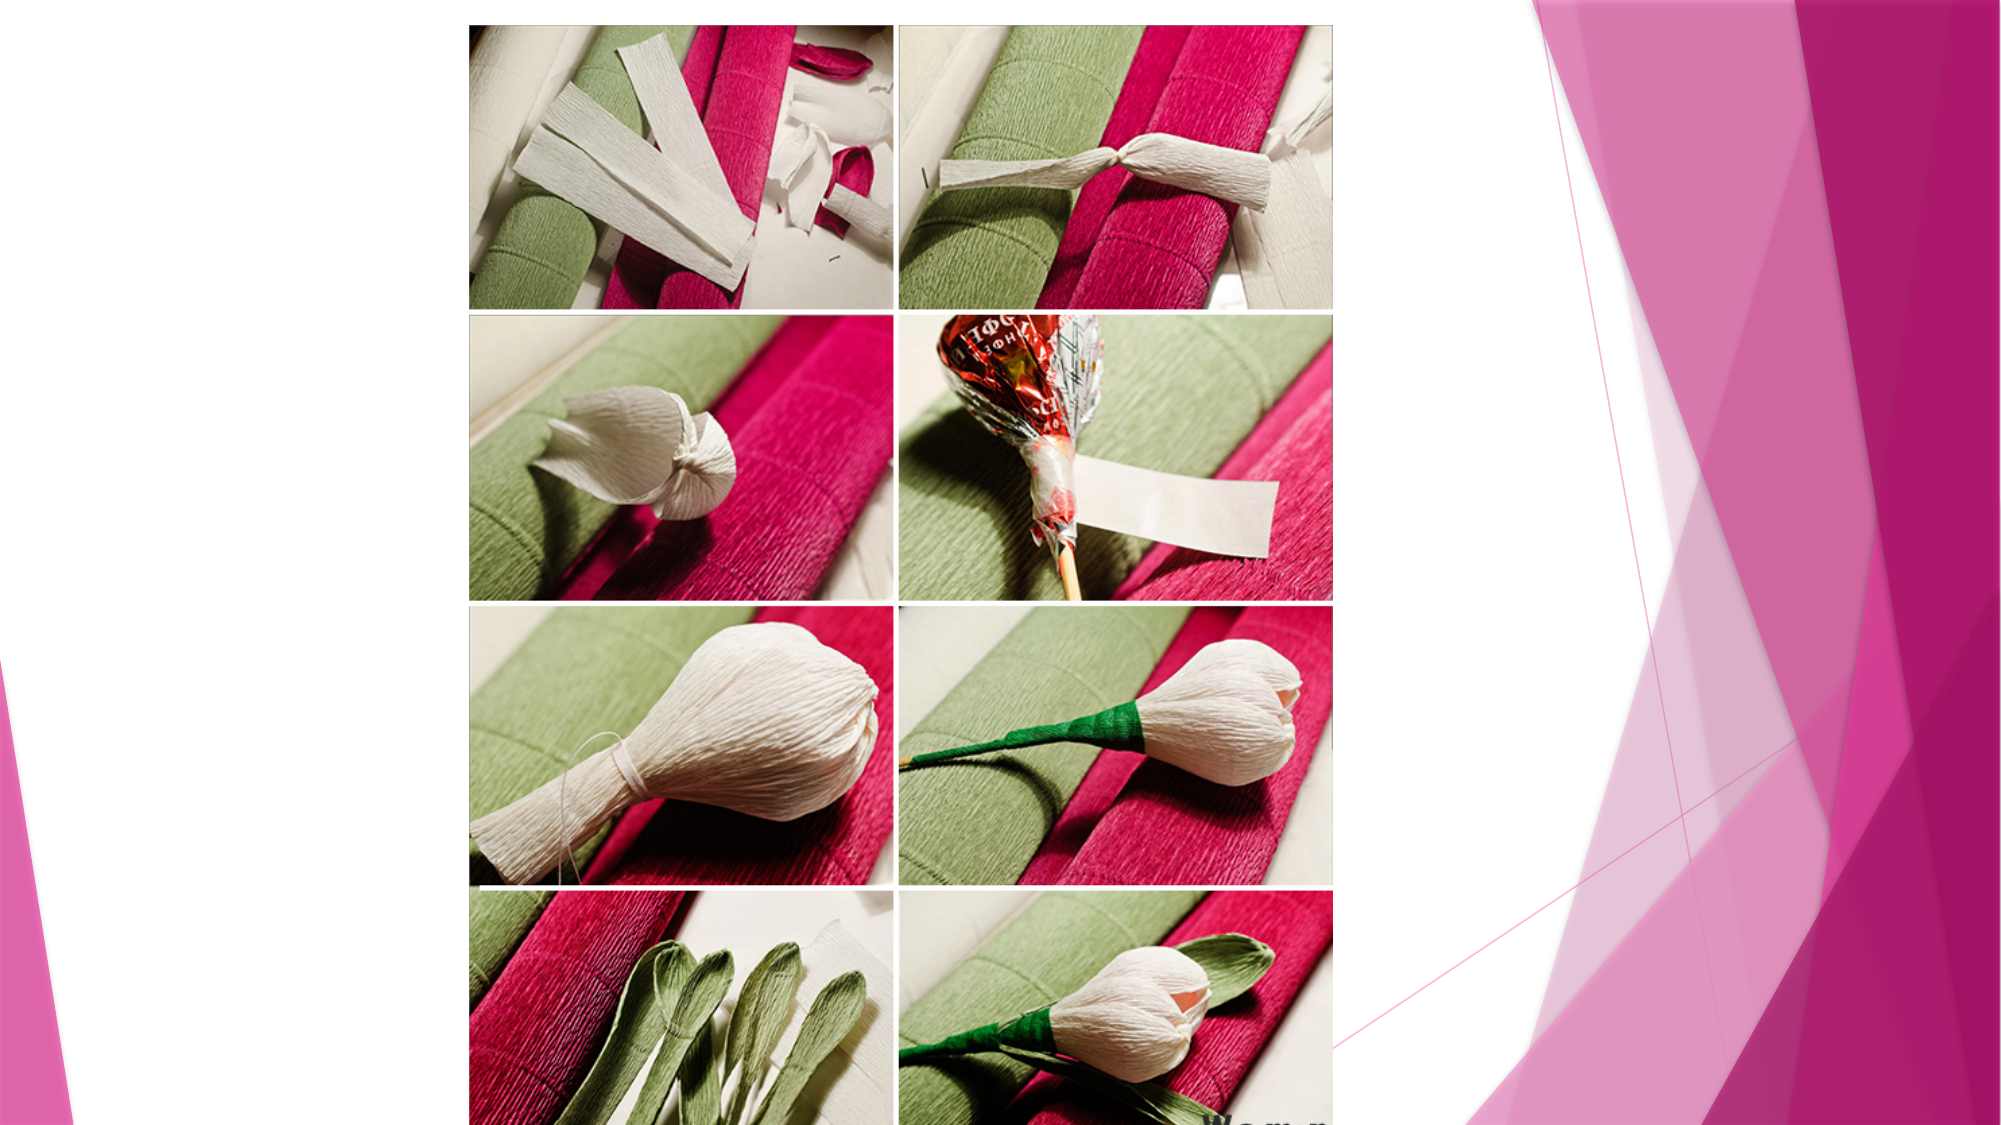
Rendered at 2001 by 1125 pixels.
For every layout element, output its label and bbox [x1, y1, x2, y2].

picture [469, 25, 1334, 1125]
